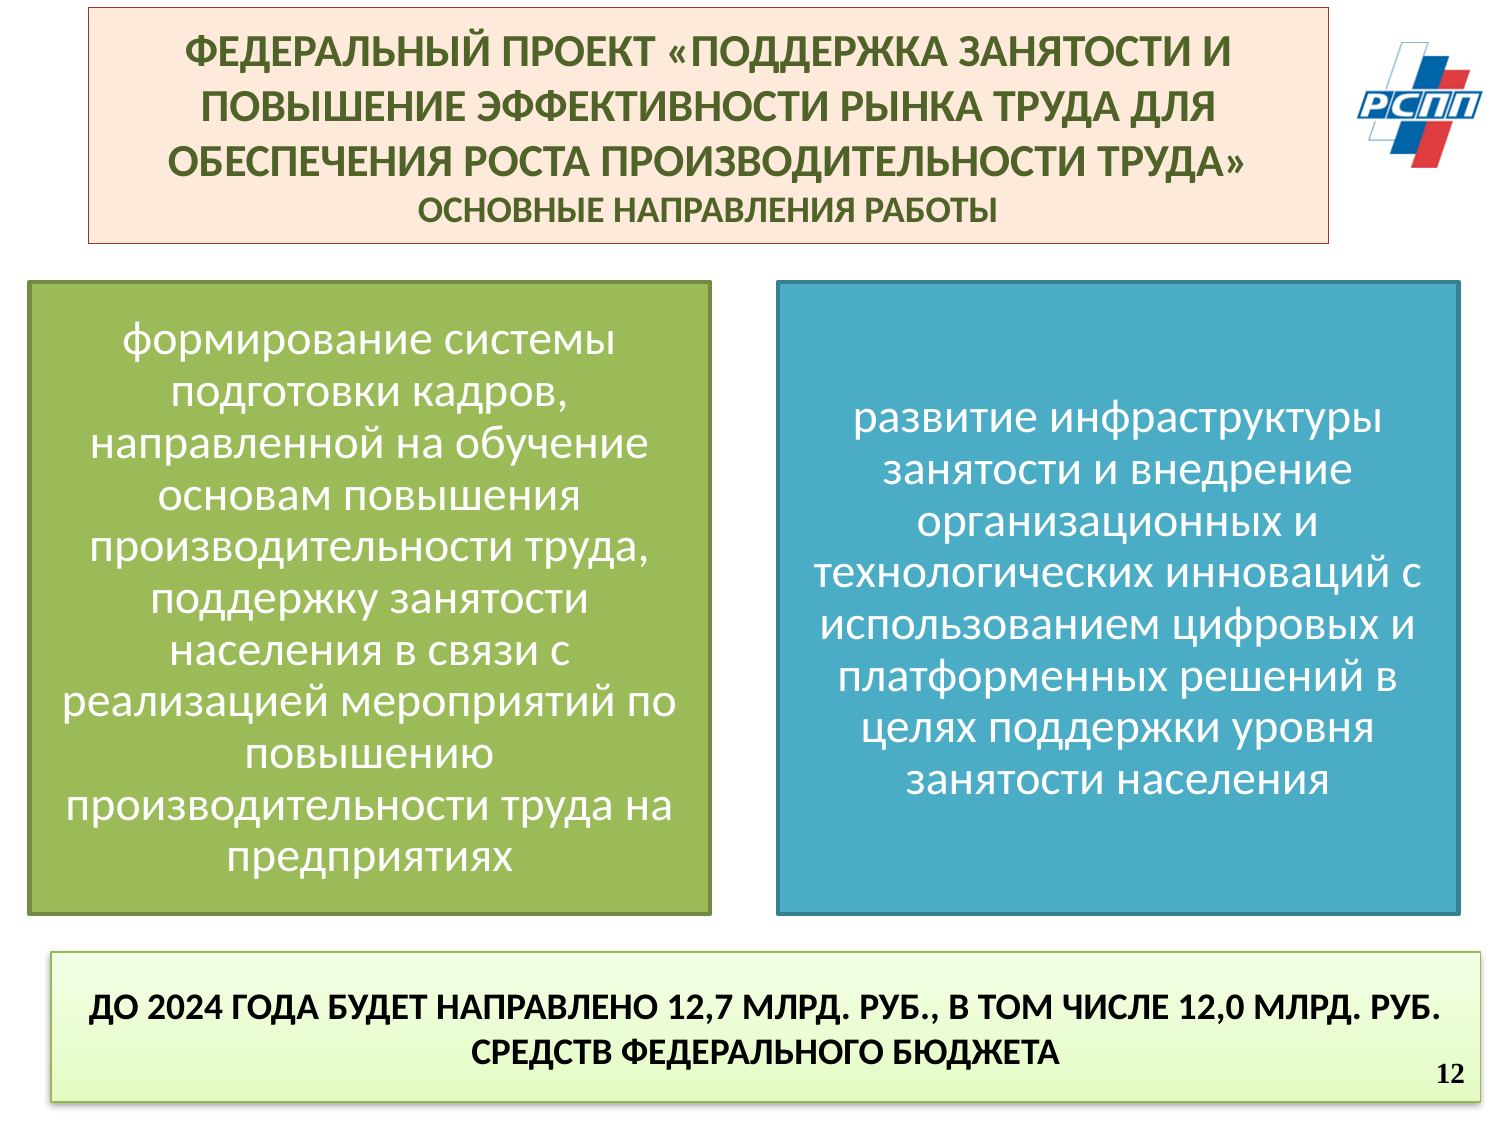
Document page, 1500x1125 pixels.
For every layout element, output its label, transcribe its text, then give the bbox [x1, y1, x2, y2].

picture [1354, 42, 1485, 168]
text_box до 2024 года будет направлено 12,7 млрд. руб., в том числе 12,0 млрд. руб. средств федерального бюджета [50, 951, 1481, 1103]
title Федеральный проект «Поддержка занятости и повышение эффективности рынка труда для обеспечения роста производительности труда» основные направления работы [88, 7, 1329, 241]
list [29, 243, 1459, 953]
slide_number 12 [1130, 1042, 1481, 1103]
